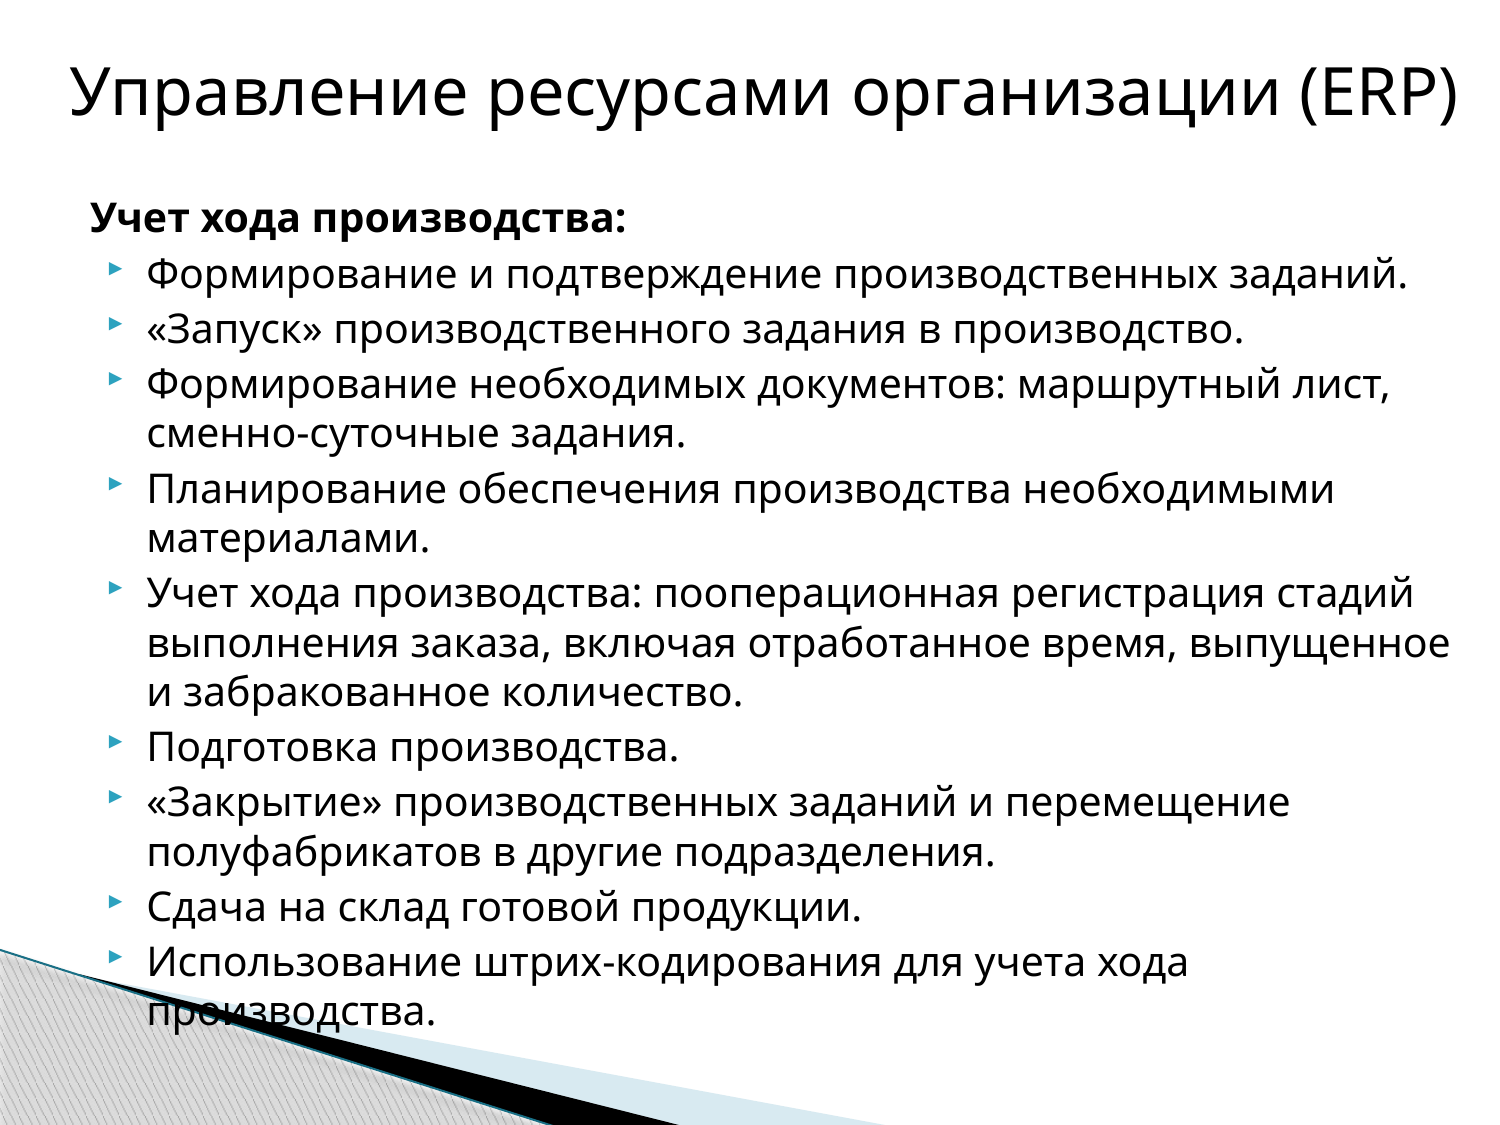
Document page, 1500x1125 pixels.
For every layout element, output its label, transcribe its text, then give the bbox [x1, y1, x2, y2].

list Учет хода производства: Формирование и подтверждение производственных заданий. «Запуск» производственного задания в производство. Формирование необходимых документов: маршрутный лист, сменно-суточные задания. Планирование обеспечения производства необходимыми материалами. Учет хода производства: пооперационная регистрация стадий выполнения заказа, включая отработанное время, выпущенное и забракованное количество. Подготовка производства. «Закрытие» производственных заданий и перемещение полуфабрикатов в другие подразделения. Сдача на склад готовой продукции. Использование штрих-кодирования для учета хода производства. [75, 184, 1471, 1059]
text_box Управление ресурсами организации (ERP) [29, 42, 1500, 135]
